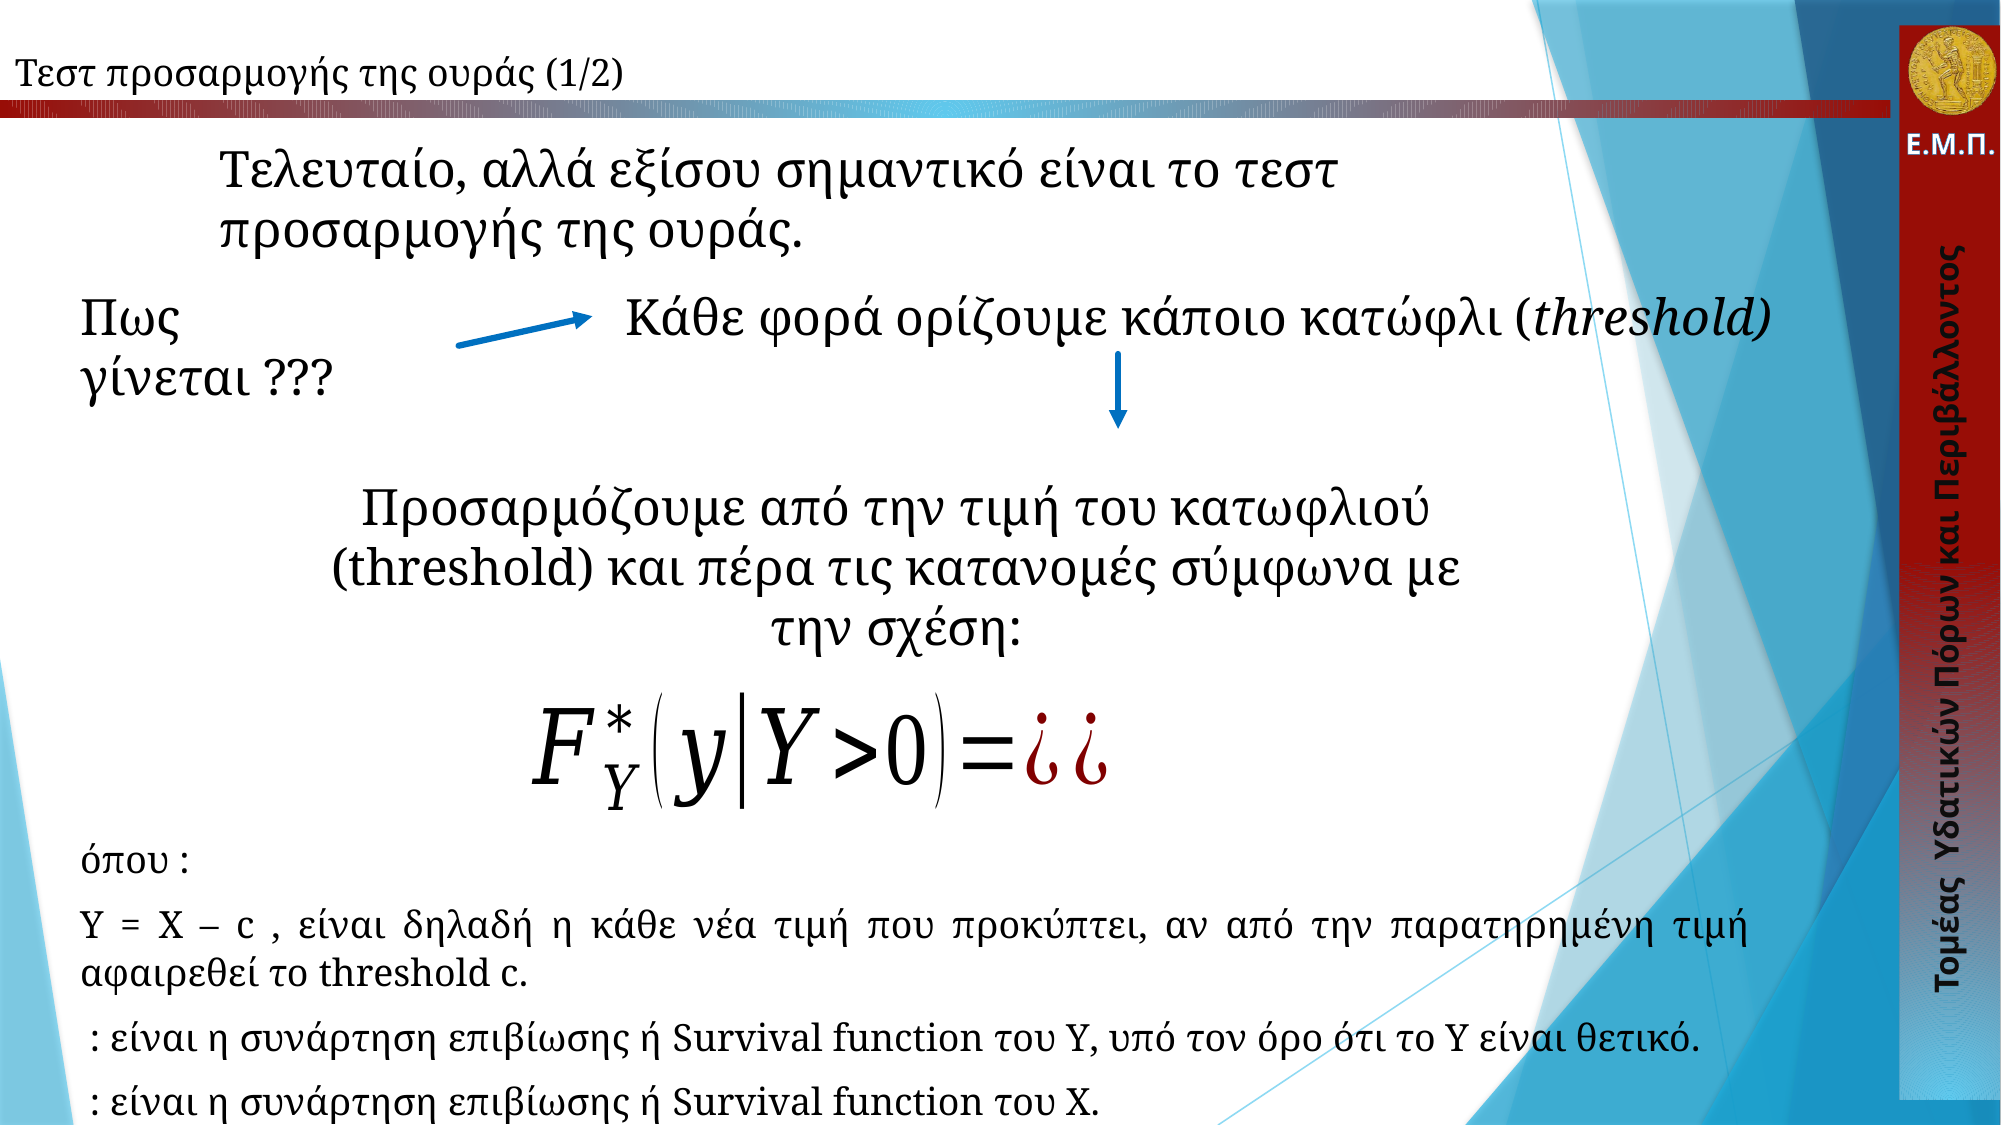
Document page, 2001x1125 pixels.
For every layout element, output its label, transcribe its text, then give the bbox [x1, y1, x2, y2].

text_box Τελευταίο, αλλά εξίσου σημαντικό είναι το τεστ προσαρμογής της ουράς. [205, 130, 1626, 266]
text_box [0, 100, 1891, 118]
text_box [1899, 168, 2000, 1100]
text_box Πως γίνεται ??? [65, 278, 459, 414]
text_box Τεστ προσαρμογής της ουράς (1/2) [0, 41, 821, 101]
text_box Κάθε φορά ορίζουμε κάποιο κατώφλι (threshold) [610, 278, 1836, 354]
text_box Ε.Μ.Π. [1890, 117, 2000, 168]
picture [1905, 24, 2000, 119]
text_box Προσαρμόζουμε από την τιμή του κατωφλιού (threshold) και πέρα τις κατανομές σύμφωνα με την σχέση: [284, 467, 1509, 663]
text_box [1899, 25, 1904, 117]
text_box Τομέας Υδατικών Πόρων και Περιβάλλοντος [1917, 210, 1999, 1029]
